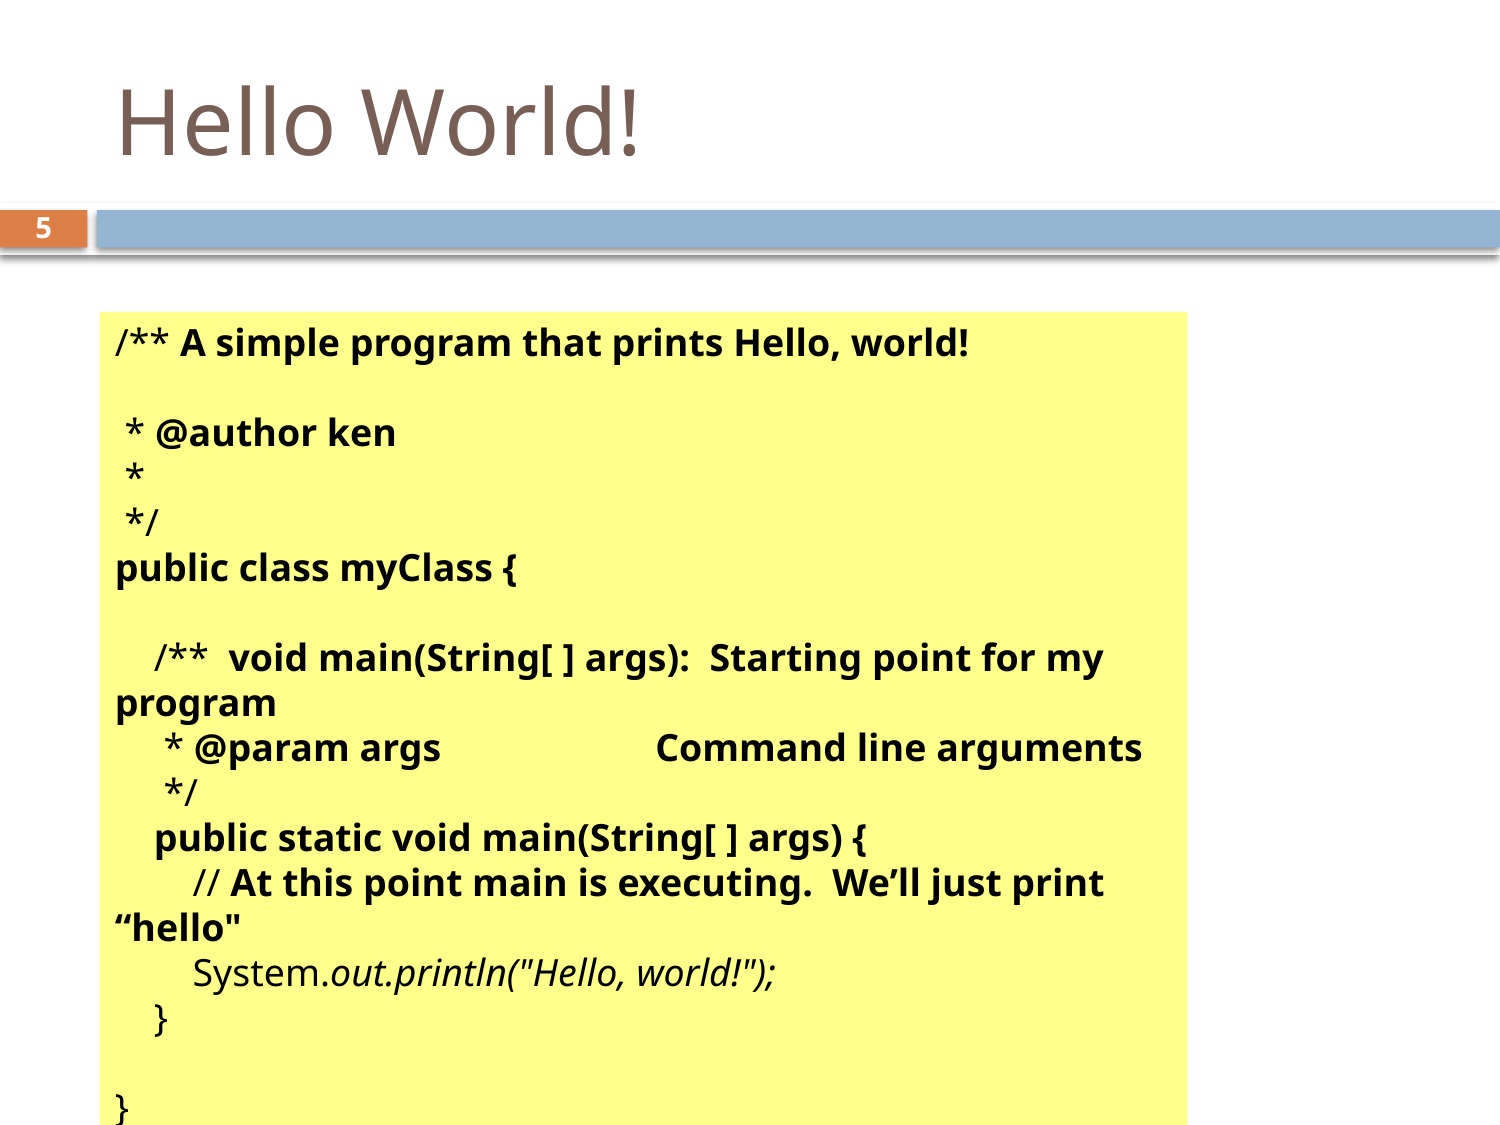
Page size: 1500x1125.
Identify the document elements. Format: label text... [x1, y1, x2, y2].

title Hello World! [99, 37, 1438, 200]
text_box /** A simple program that prints Hello, world! * @author ken * */ public class myClass { /** void main(String[ ] args): Starting point for my program * @param args Command line arguments */ public static void main(String[ ] args) { // At this point main is executing. We’ll just print “hello" System.out.println("Hello, world!"); } } [99, 311, 1188, 1125]
slide_number 5 [0, 208, 88, 249]
